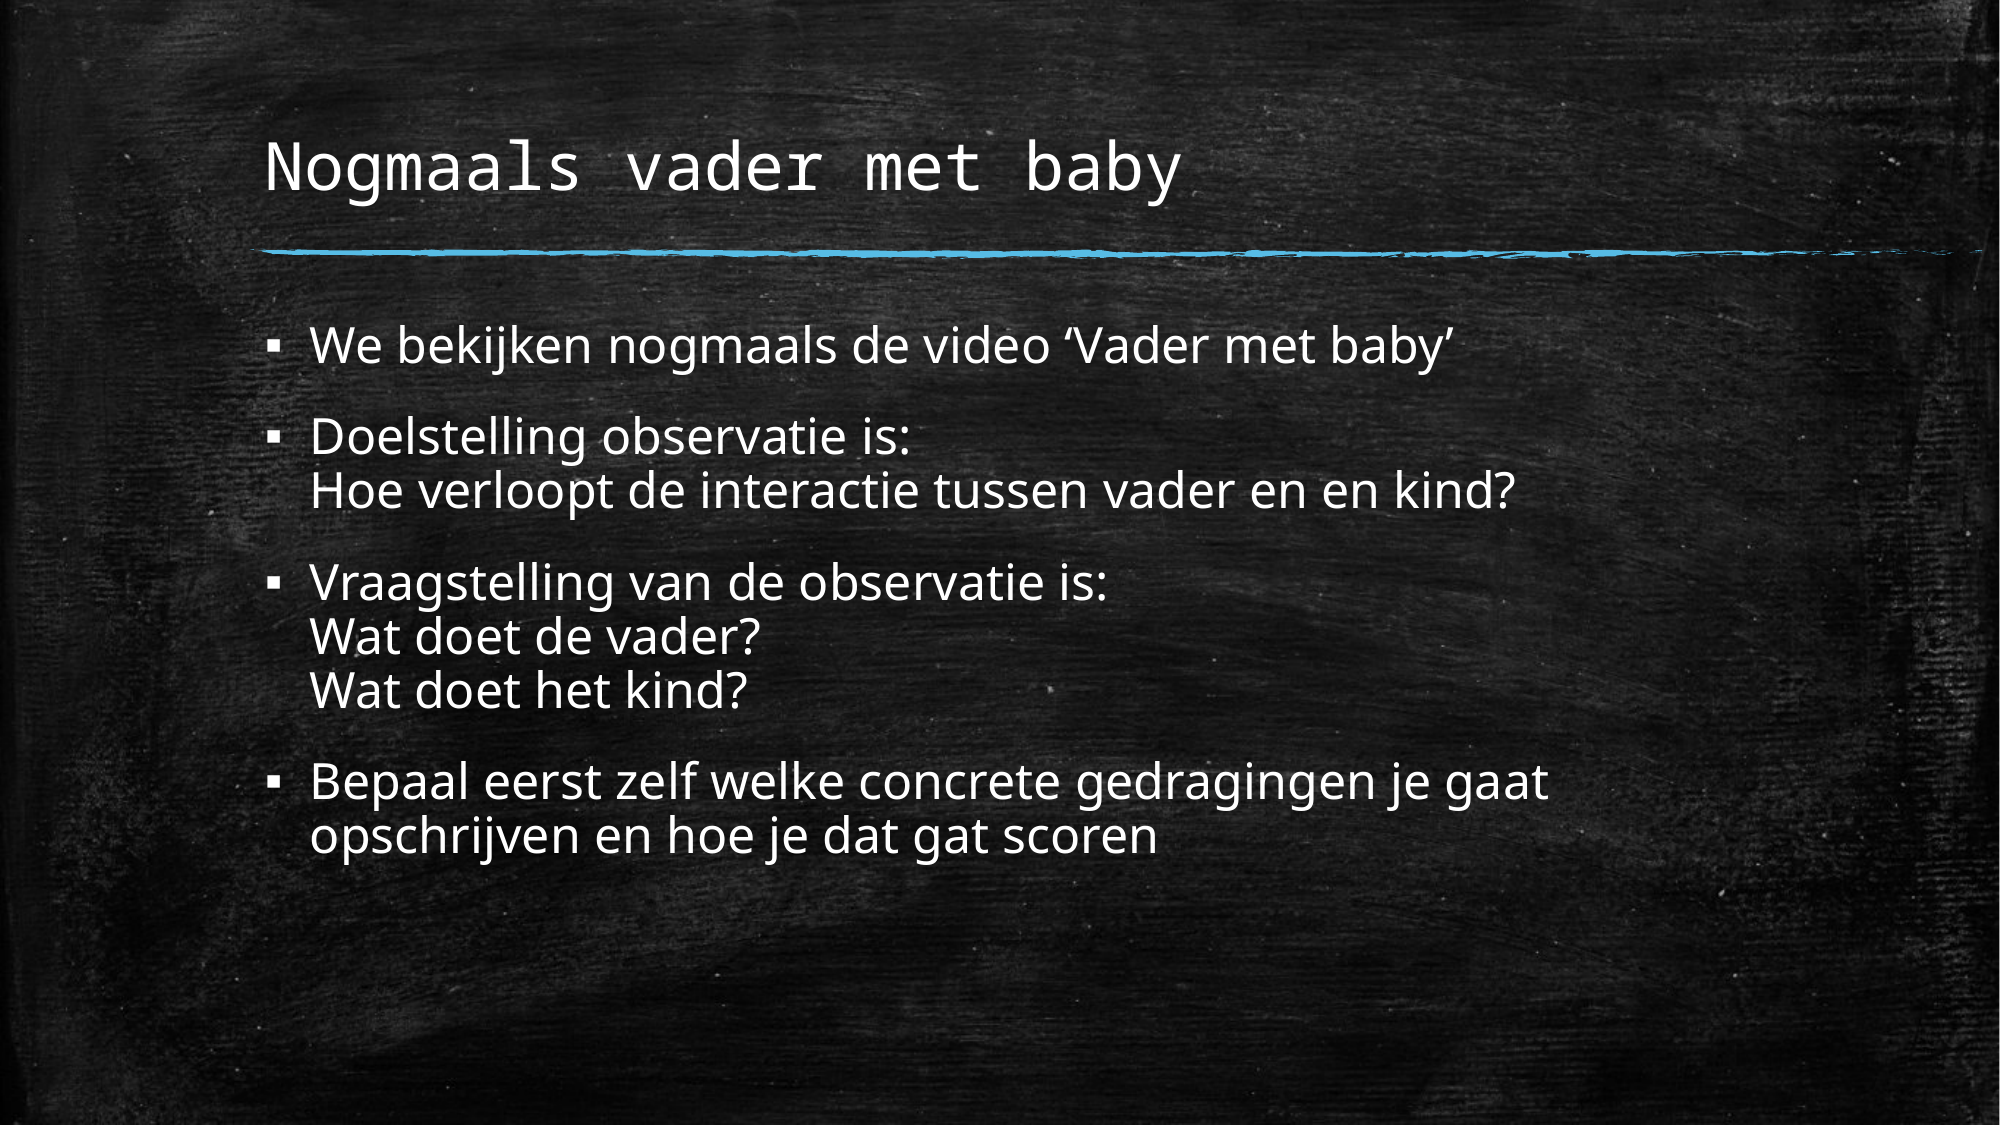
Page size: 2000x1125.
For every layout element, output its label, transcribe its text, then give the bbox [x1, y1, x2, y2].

title Nogmaals vader met baby [249, 45, 1750, 213]
list We bekijken nogmaals de video ‘Vader met baby’ Doelstelling observatie is: Hoe verloopt de interactie tussen vader en en kind? Vraagstelling van de observatie is: Wat doet de vader? Wat doet het kind? Bepaal eerst zelf welke concrete gedragingen je gaat opschrijven en hoe je dat gat scoren [249, 312, 1750, 1013]
